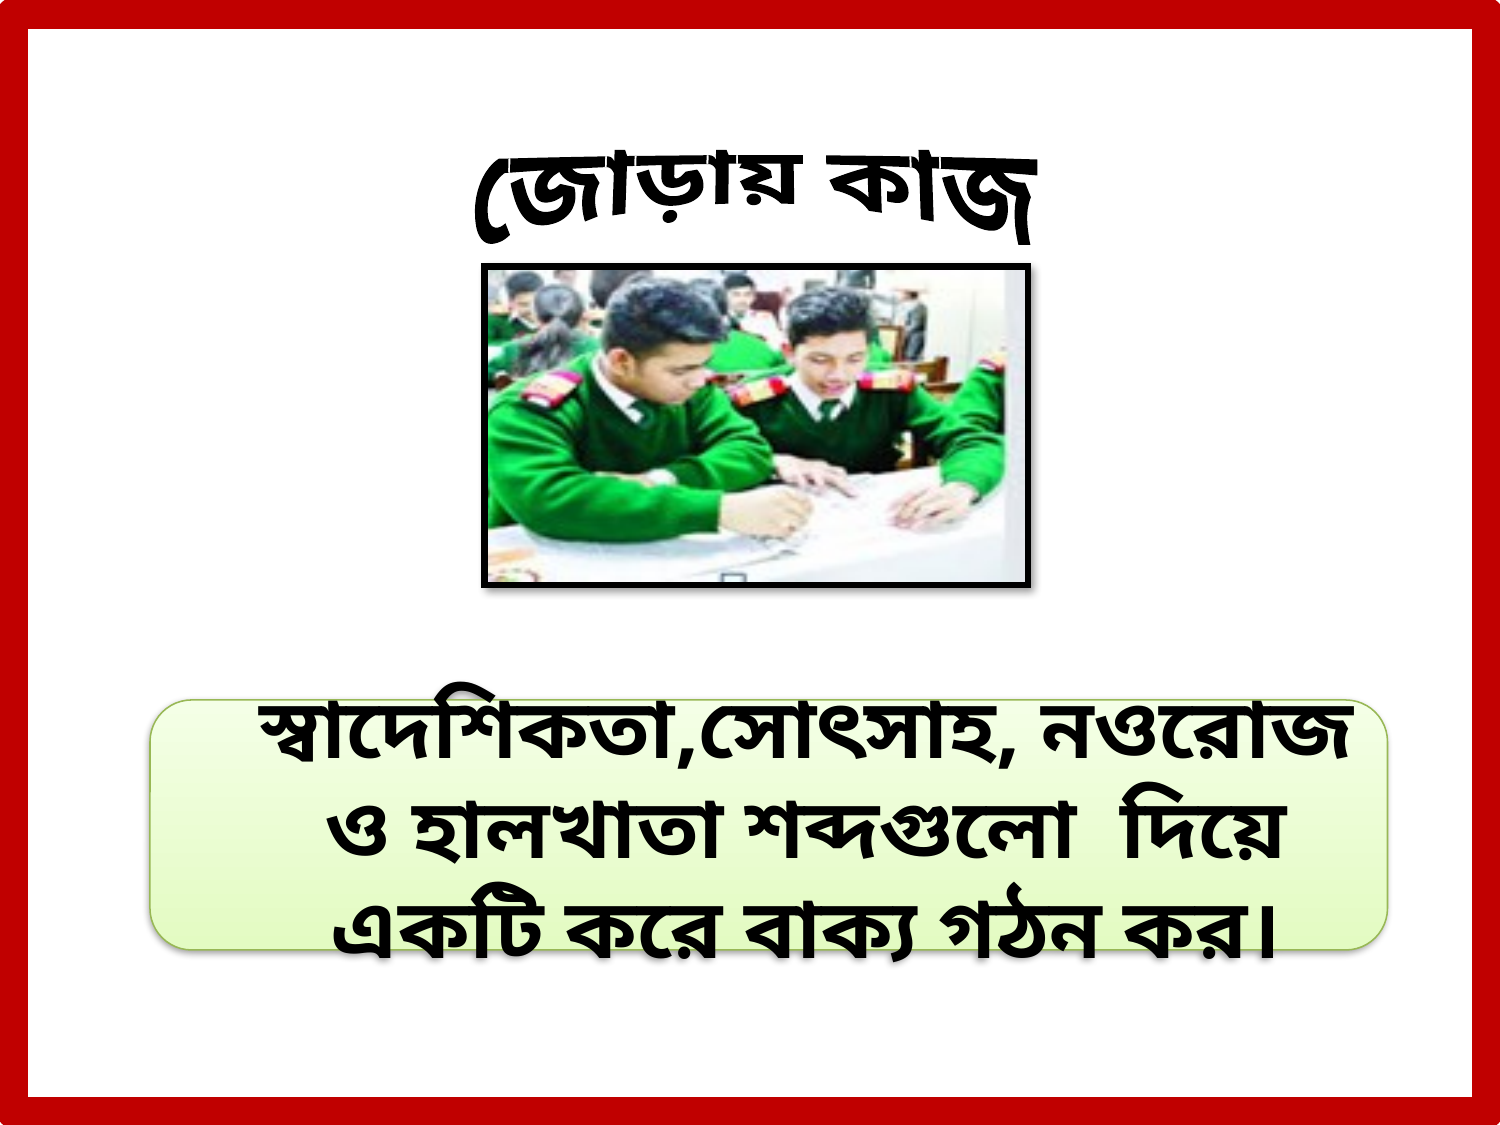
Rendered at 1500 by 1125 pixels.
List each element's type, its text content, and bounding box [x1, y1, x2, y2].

text_box স্বাদেশিকতা,সোৎসাহ, নওরোজ ও হালখাতা শব্দগুলো দিয়ে একটি করে বাক্য গঠন কর। [149, 699, 1389, 951]
picture [487, 269, 1026, 583]
